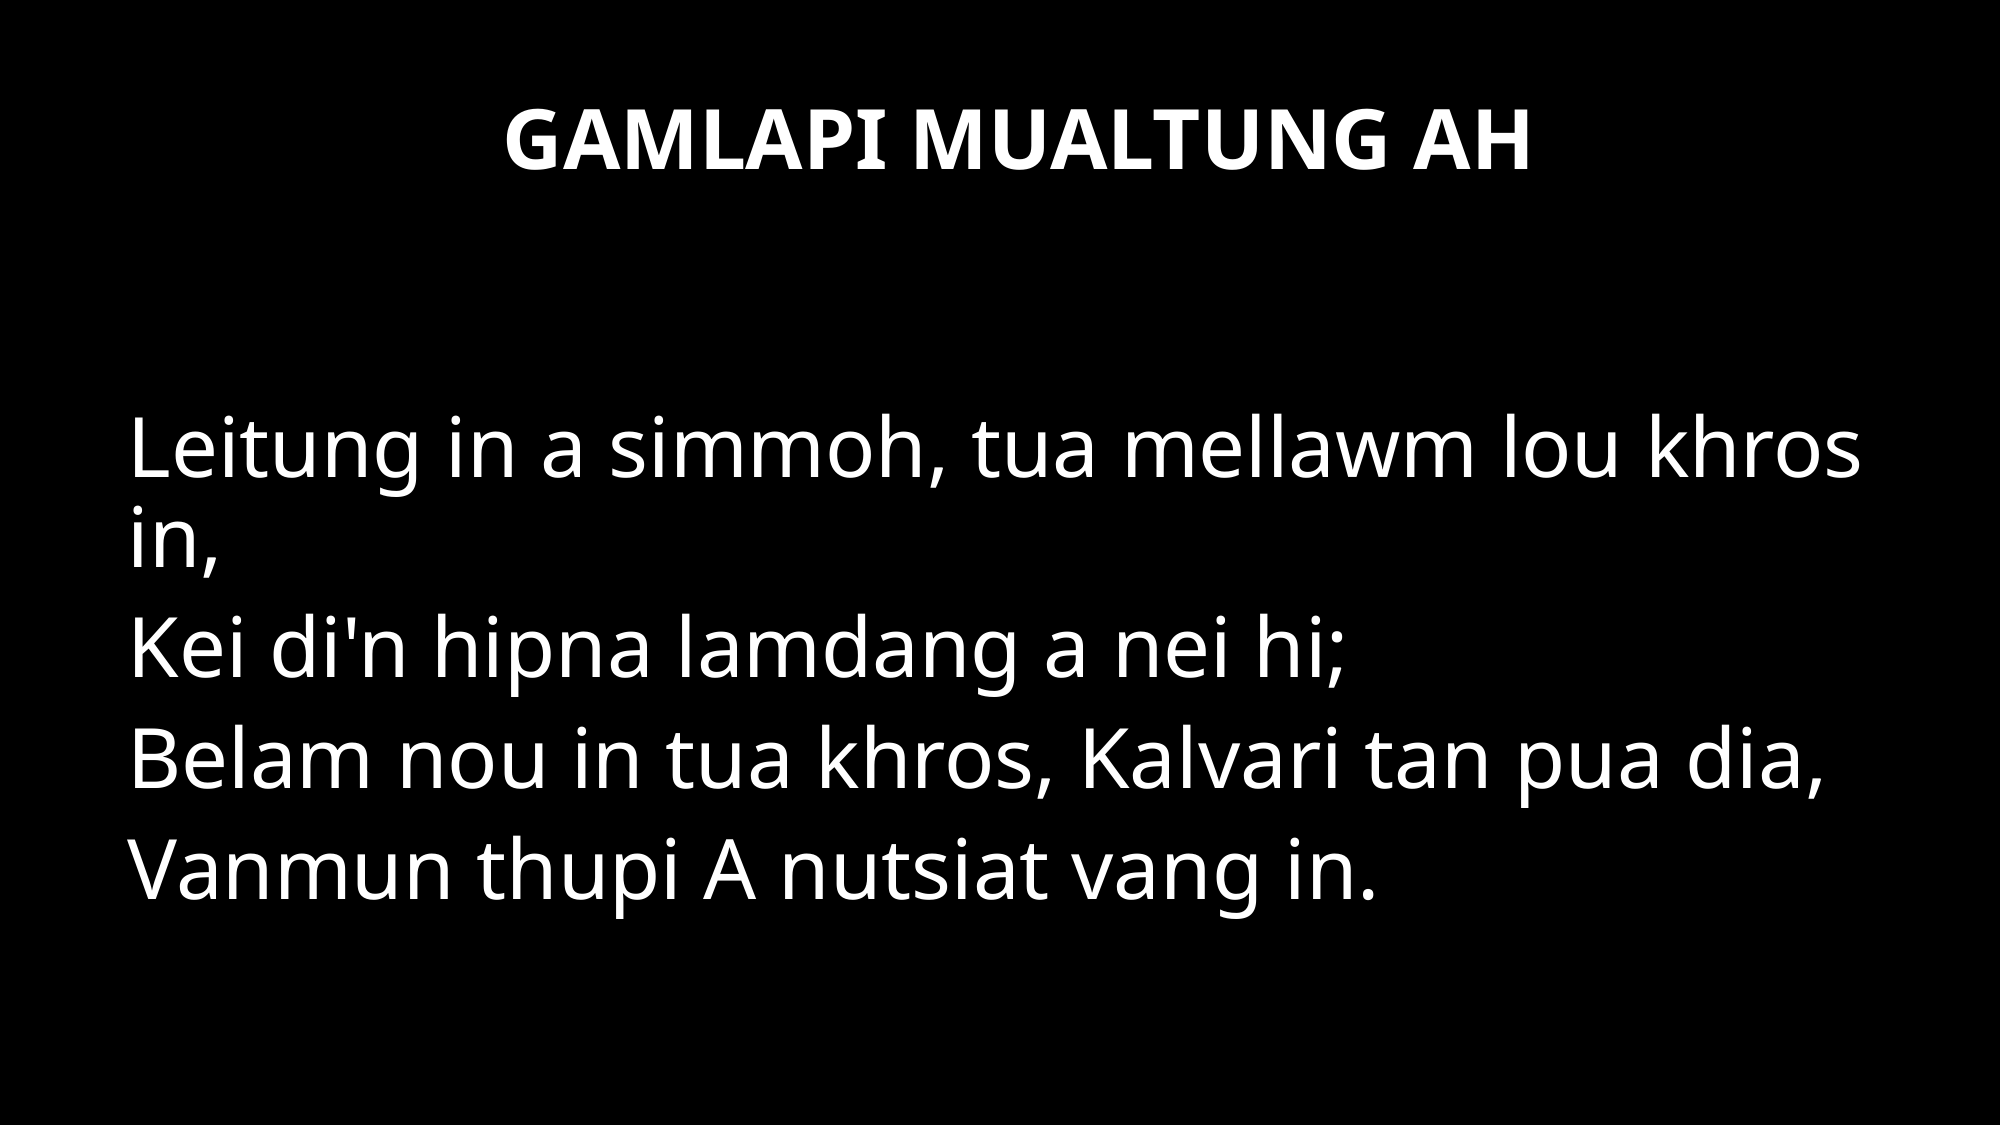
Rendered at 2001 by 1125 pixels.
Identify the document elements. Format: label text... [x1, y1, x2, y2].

subtitle Leitung in a simmoh, tua mellawm lou khros in, Kei di'n hipna lamdang a nei hi; Belam nou in tua khros, Kalvari tan pua dia, Vanmun thupi A nutsiat vang in. [112, 332, 1888, 990]
text_box GAMLAPI MUALTUNG AH [63, 78, 1975, 194]
